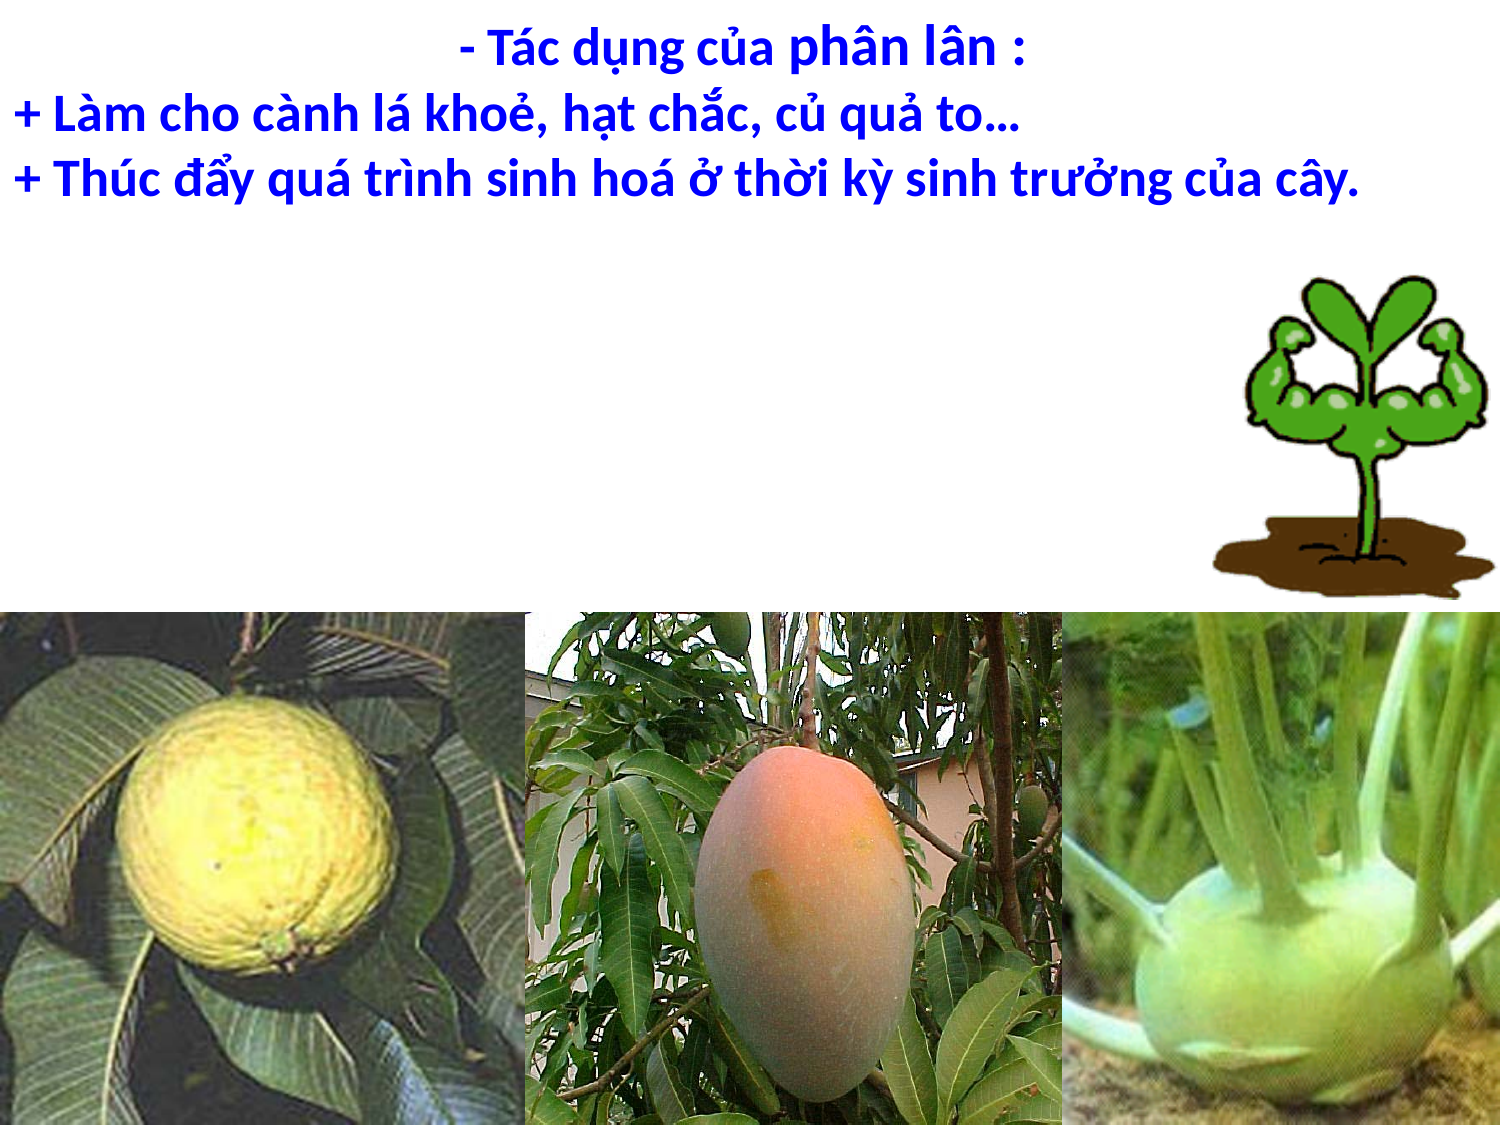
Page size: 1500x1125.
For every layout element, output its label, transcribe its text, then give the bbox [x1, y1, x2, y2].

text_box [1212, 274, 1500, 601]
picture [0, 612, 1500, 1125]
text_box - Tác dụng của phân lân : + Làm cho cành lá khoẻ, hạt chắc, củ quả to… + Thúc đẩy quá trình sinh hoá ở thời kỳ sinh trưởng của cây. [0, 0, 1500, 280]
